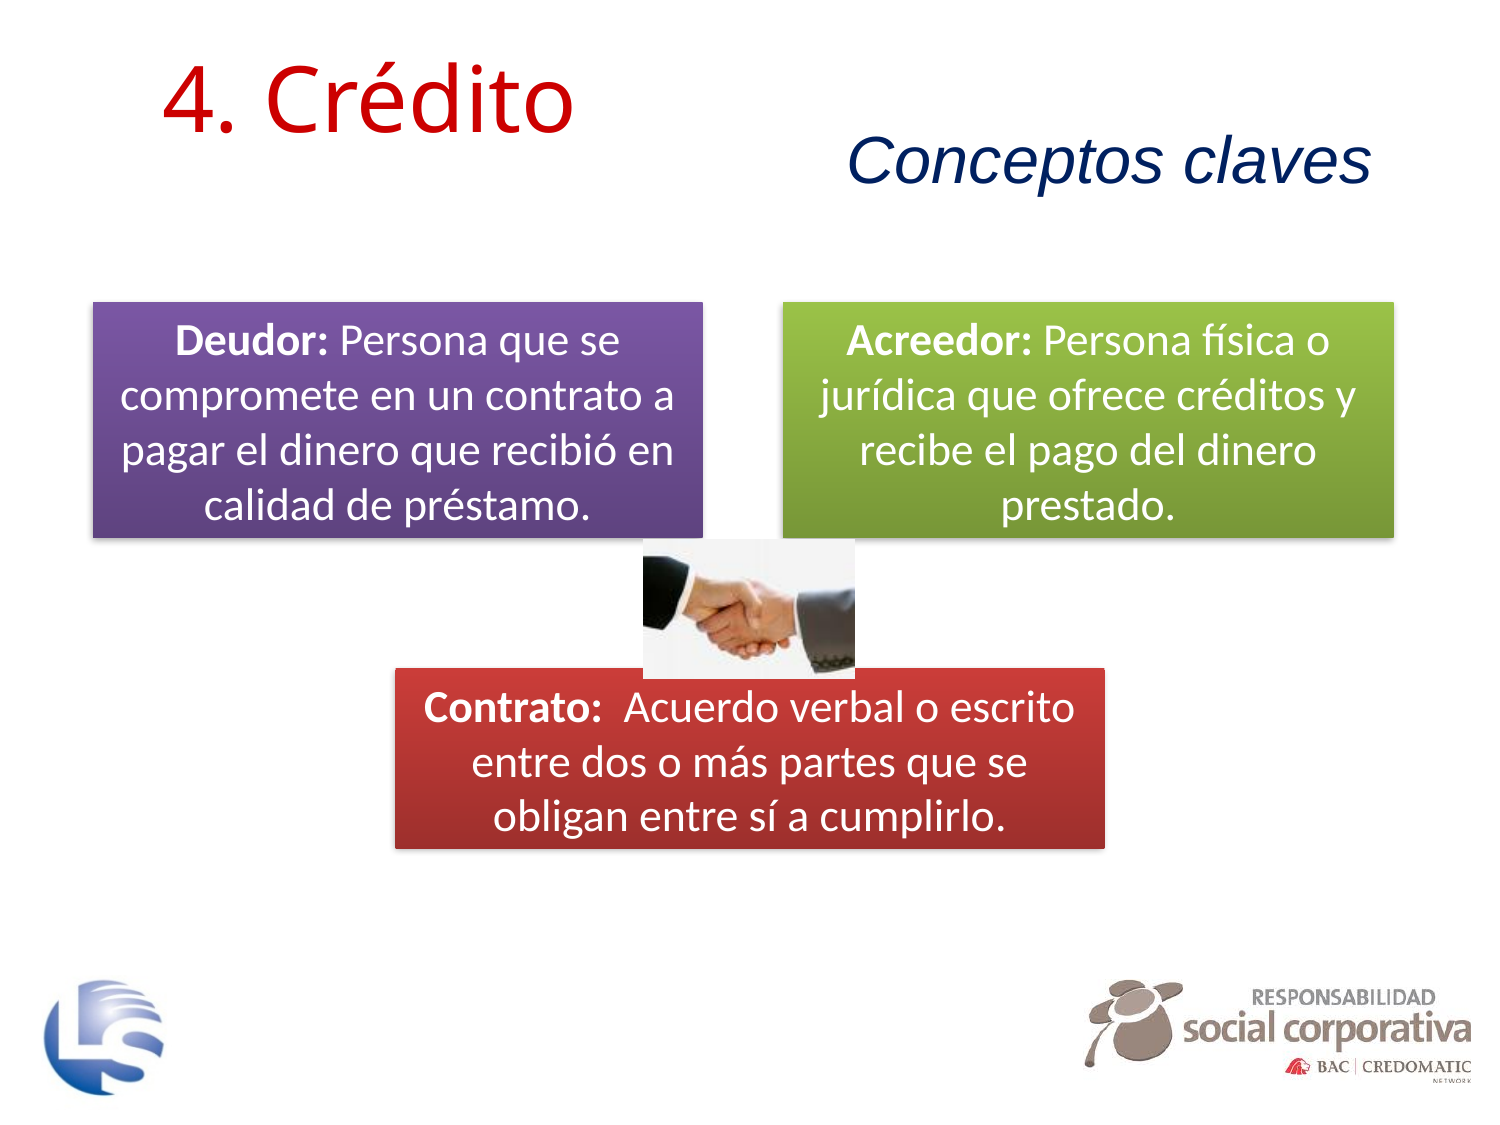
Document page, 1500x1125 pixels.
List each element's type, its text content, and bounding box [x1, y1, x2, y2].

text_box Conceptos claves [525, 113, 1388, 201]
text_box 4. Crédito [147, 31, 652, 160]
picture [40, 975, 172, 1110]
text_box Contrato: Acuerdo verbal o escrito entre dos o más partes que se obligan entre sí a cumplirlo. [395, 668, 1105, 849]
text_box Deudor: Persona que se compromete en un contrato a pagar el dinero que recibió en calidad de préstamo. [93, 302, 703, 538]
picture [643, 539, 855, 680]
text_box Acreedor: Persona física o jurídica que ofrece créditos y recibe el pago del dinero prestado. [783, 302, 1394, 538]
picture [1083, 978, 1471, 1083]
